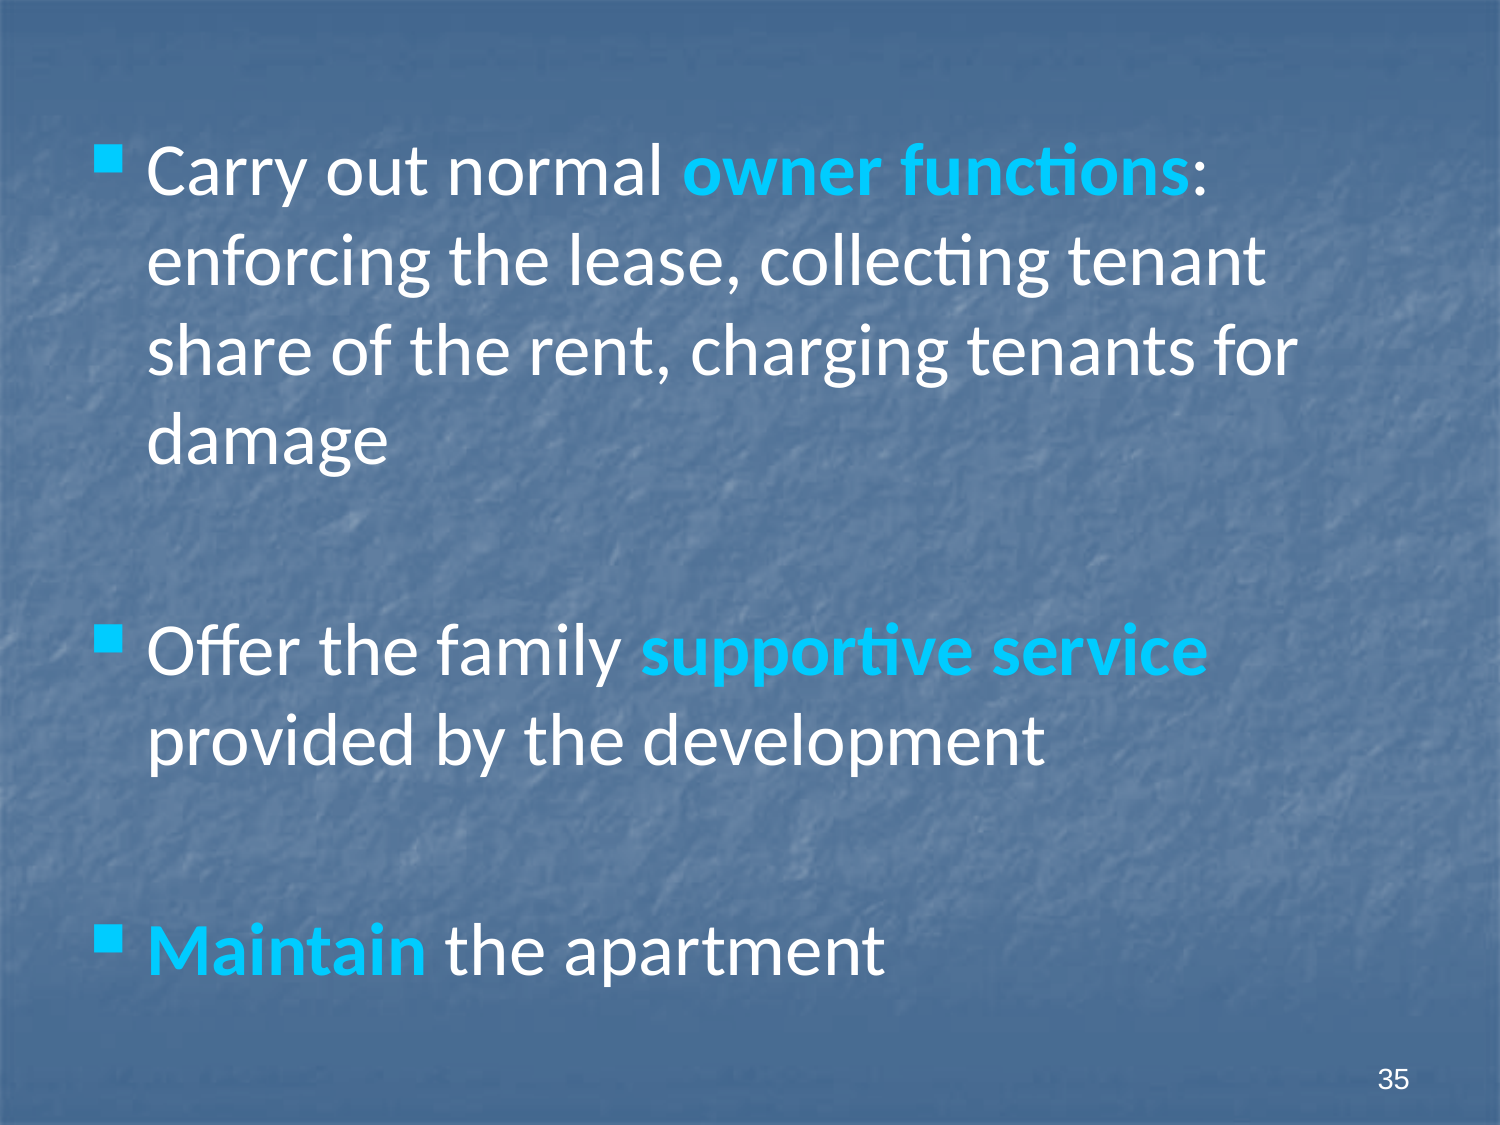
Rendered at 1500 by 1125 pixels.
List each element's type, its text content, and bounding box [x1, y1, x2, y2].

slide_number 35 [1074, 1038, 1426, 1103]
list Carry out normal owner functions: enforcing the lease, collecting tenant share of the rent, charging tenants for damage Offer the family supportive service provided by the development Maintain the apartment [74, 112, 1426, 1038]
